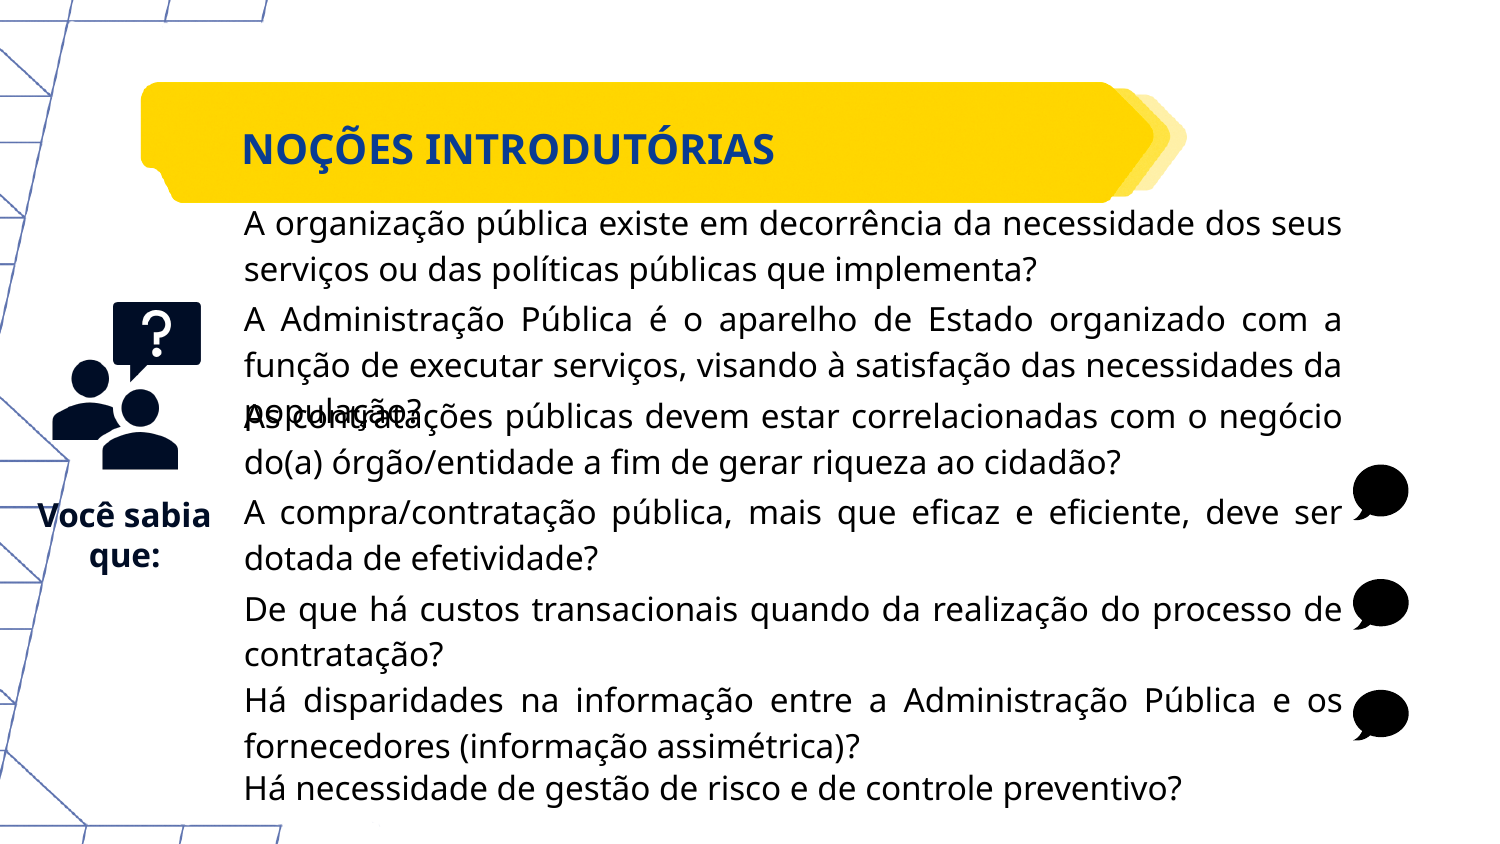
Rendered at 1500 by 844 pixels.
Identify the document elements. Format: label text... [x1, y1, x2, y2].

text_box Há necessidade de gestão de risco e de controle preventivo? [243, 761, 1345, 811]
picture [0, 0, 1500, 844]
text_box 0 [1353, 579, 1409, 630]
text_box As contratações públicas devem estar correlacionadas com o negócio do(a) órgão/entidade a fim de gerar riqueza ao cidadão? [243, 388, 1345, 485]
text_box A organização pública existe em decorrência da necessidade dos seus serviços ou das políticas públicas que implementa? [243, 196, 1345, 292]
text_box Há disparidades na informação entre a Administração Pública e os fornecedores (informação assimétrica)? [243, 673, 1345, 761]
text_box A compra/contratação pública, mais que eficaz e eficiente, deve ser dotada de efetividade? [243, 485, 1345, 581]
text_box A Administração Pública é o aparelho de Estado organizado com a função de executar serviços, visando à satisfação das necessidades da população? [243, 292, 1345, 388]
text_box 0 [1353, 689, 1409, 741]
text_box De que há custos transacionais quando da realização do processo de contratação? [243, 581, 1345, 673]
text_box NOÇÕES INTRODUTÓRIAS [227, 115, 791, 180]
text_box Você sabia que: [22, 490, 227, 581]
text_box 0 [1353, 464, 1409, 521]
